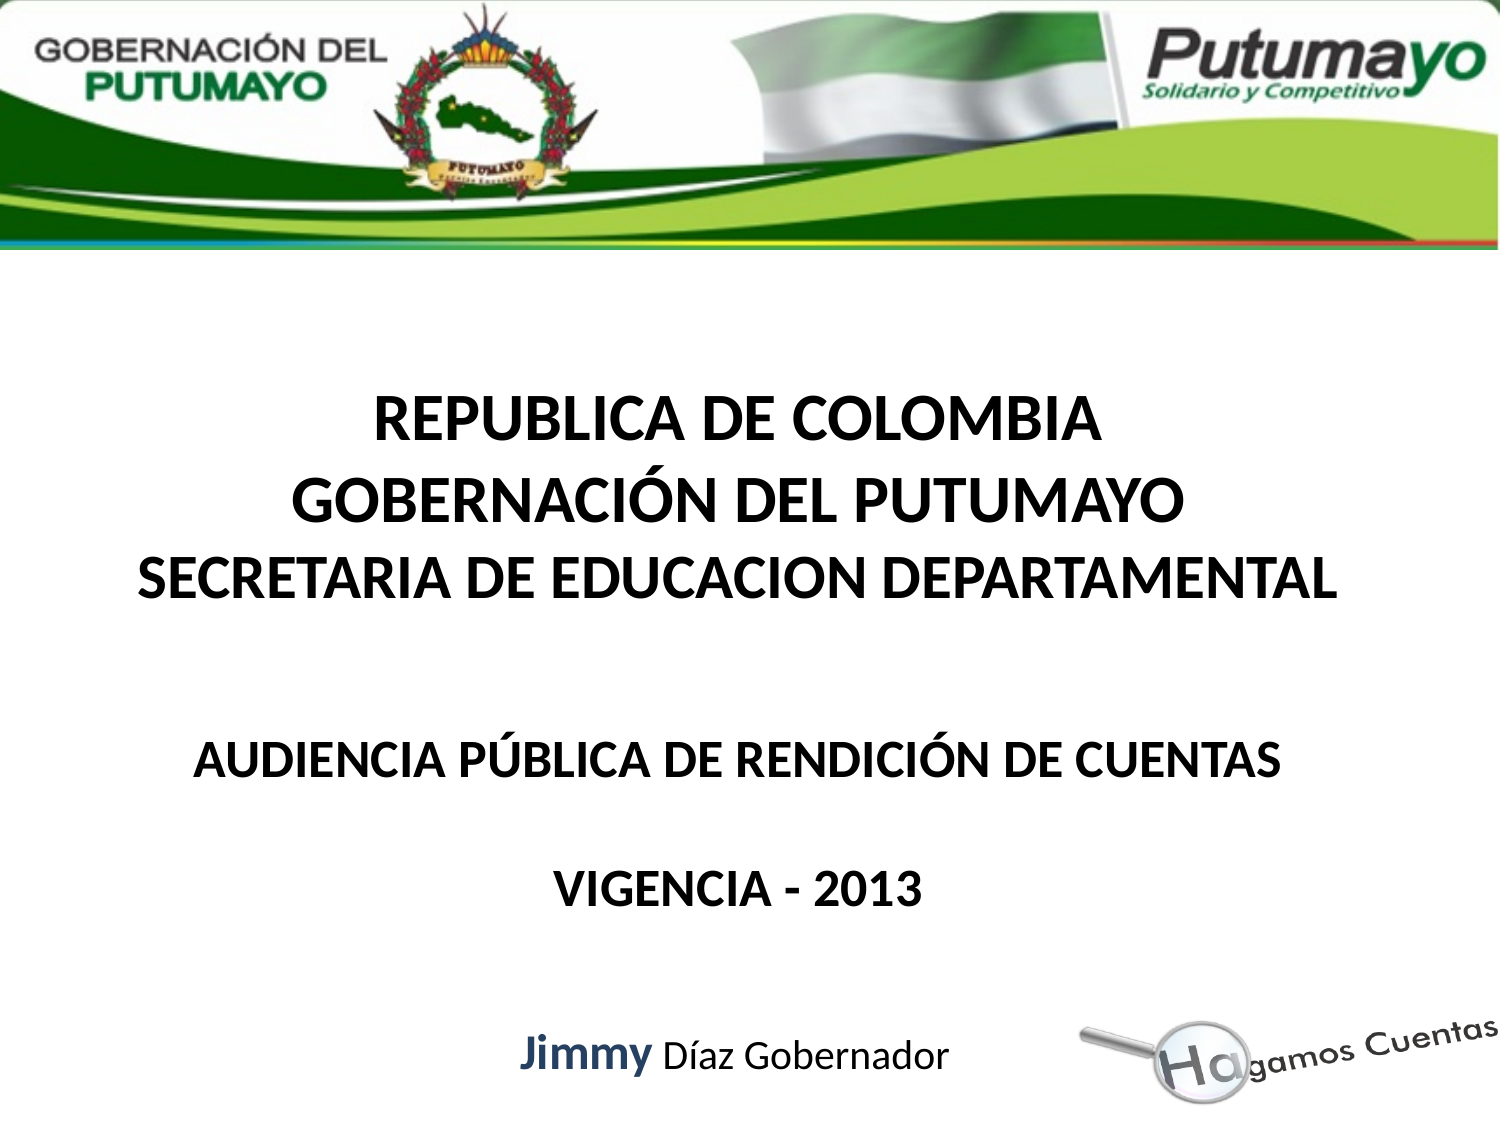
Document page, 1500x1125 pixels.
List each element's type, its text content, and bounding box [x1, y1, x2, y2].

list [0, 0, 1500, 251]
text_box AUDIENCIA PÚBLICA DE RENDICIÓN DE CUENTAS VIGENCIA - 2013 [82, 714, 1395, 926]
text_box Jimmy Díaz Gobernador [299, 1012, 1188, 1088]
text_box REPUBLICA DE COLOMBIA GOBERNACIÓN DEL PUTUMAYO SECRETARIA DE EDUCACION DEPARTAMENTAL [117, 328, 1360, 657]
picture [1064, 1017, 1499, 1125]
